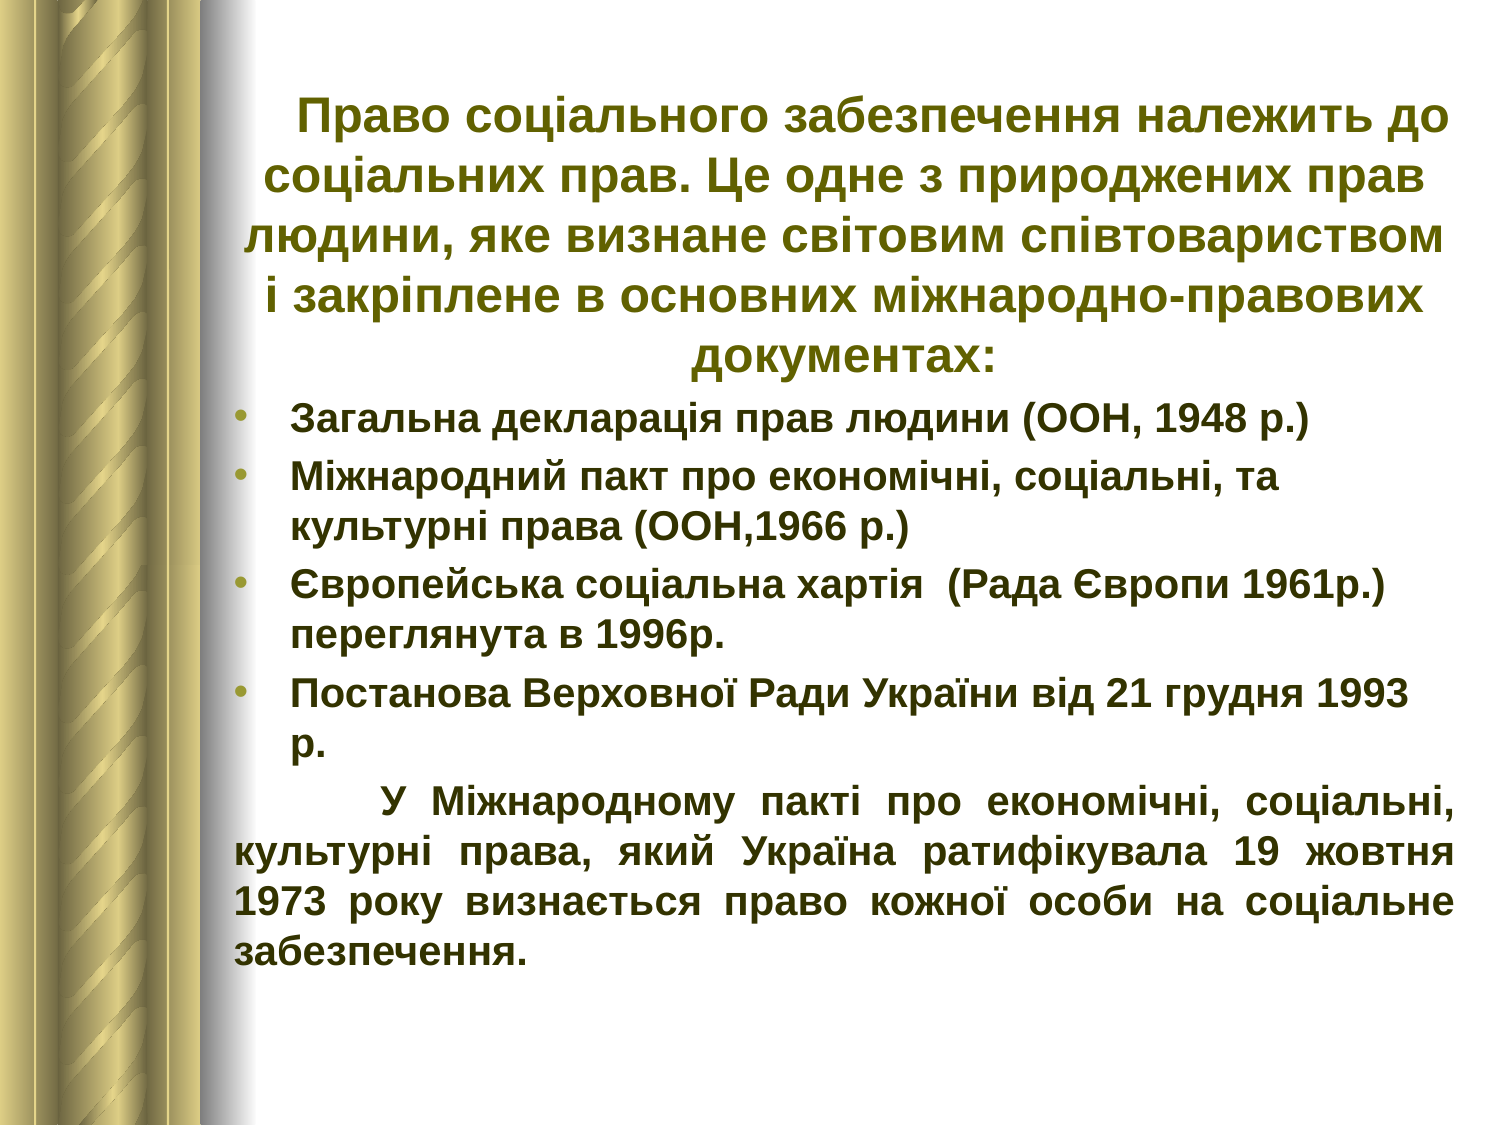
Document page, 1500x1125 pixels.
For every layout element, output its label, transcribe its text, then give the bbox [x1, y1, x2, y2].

list Право соціального забезпечення належить до соціальних прав. Це одне з природжених прав людини, яке визнане світовим співтовариством і закріплене в основних міжнародно-правових документах: Загальна декларація прав людини (ООН, 1948 р.) Міжнародний пакт про економічні, соціальні, та культурні права (ООН,1966 р.) Європейська соціальна хартія (Рада Європи 1961р.) переглянута в 1996р. Постанова Верховної Ради України від 21 грудня 1993 р. У Міжнародному пакті про економічні, соціальні, культурні права, який Україна ратифікувала 19 жовтня 1973 року визнається право кожної особи на соціальне забезпечення. [218, 113, 1471, 1041]
